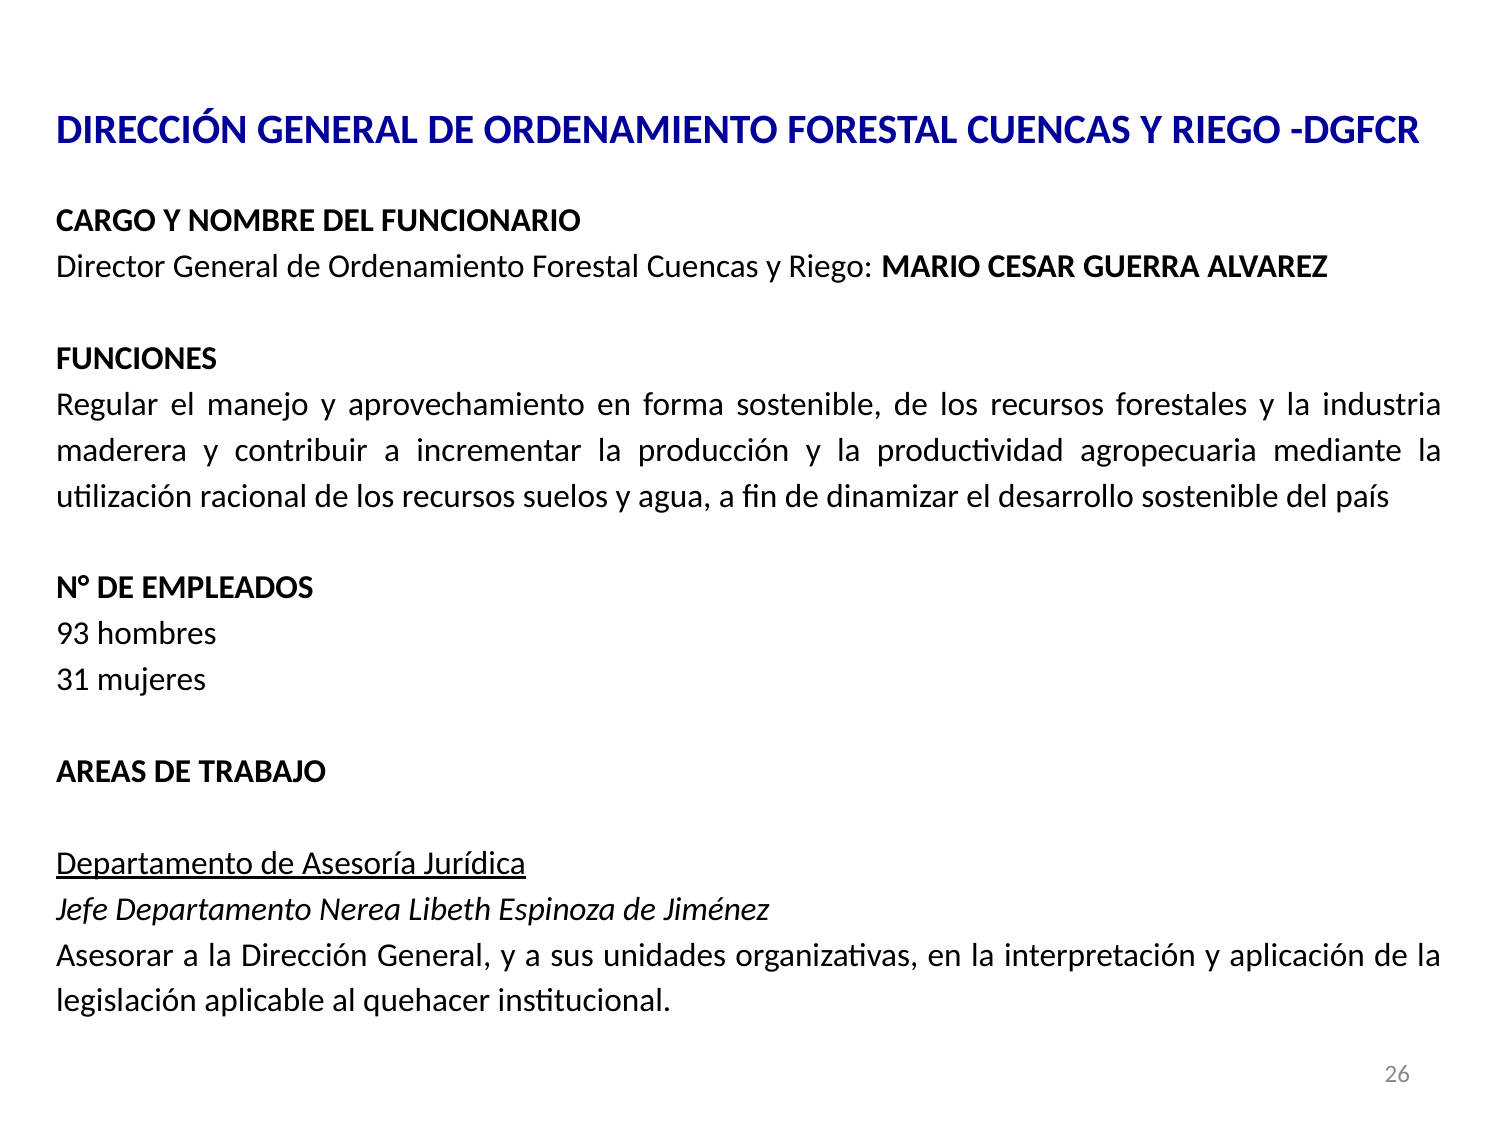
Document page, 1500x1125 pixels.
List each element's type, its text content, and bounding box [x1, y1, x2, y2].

text_box DIRECCIÓN GENERAL DE ORDENAMIENTO FORESTAL CUENCAS Y RIEGO -DGFCR CARGO Y NOMBRE DEL FUNCIONARIO Director General de Ordenamiento Forestal Cuencas y Riego: MARIO CESAR GUERRA ALVAREZ FUNCIONES Regular el manejo y aprovechamiento en forma sostenible, de los recursos forestales y la industria maderera y contribuir a incrementar la producción y la productividad agropecuaria mediante la utilización racional de los recursos suelos y agua, a fin de dinamizar el desarrollo sostenible del país N° DE EMPLEADOS 93 hombres 31 mujeres AREAS DE TRABAJO Departamento de Asesoría Jurídica Jefe Departamento Nerea Libeth Espinoza de Jiménez Asesorar a la Dirección General, y a sus unidades organizativas, en la interpretación y aplicación de la legislación aplicable al quehacer institucional. [41, 87, 1459, 1026]
slide_number 26 [1074, 1042, 1425, 1103]
